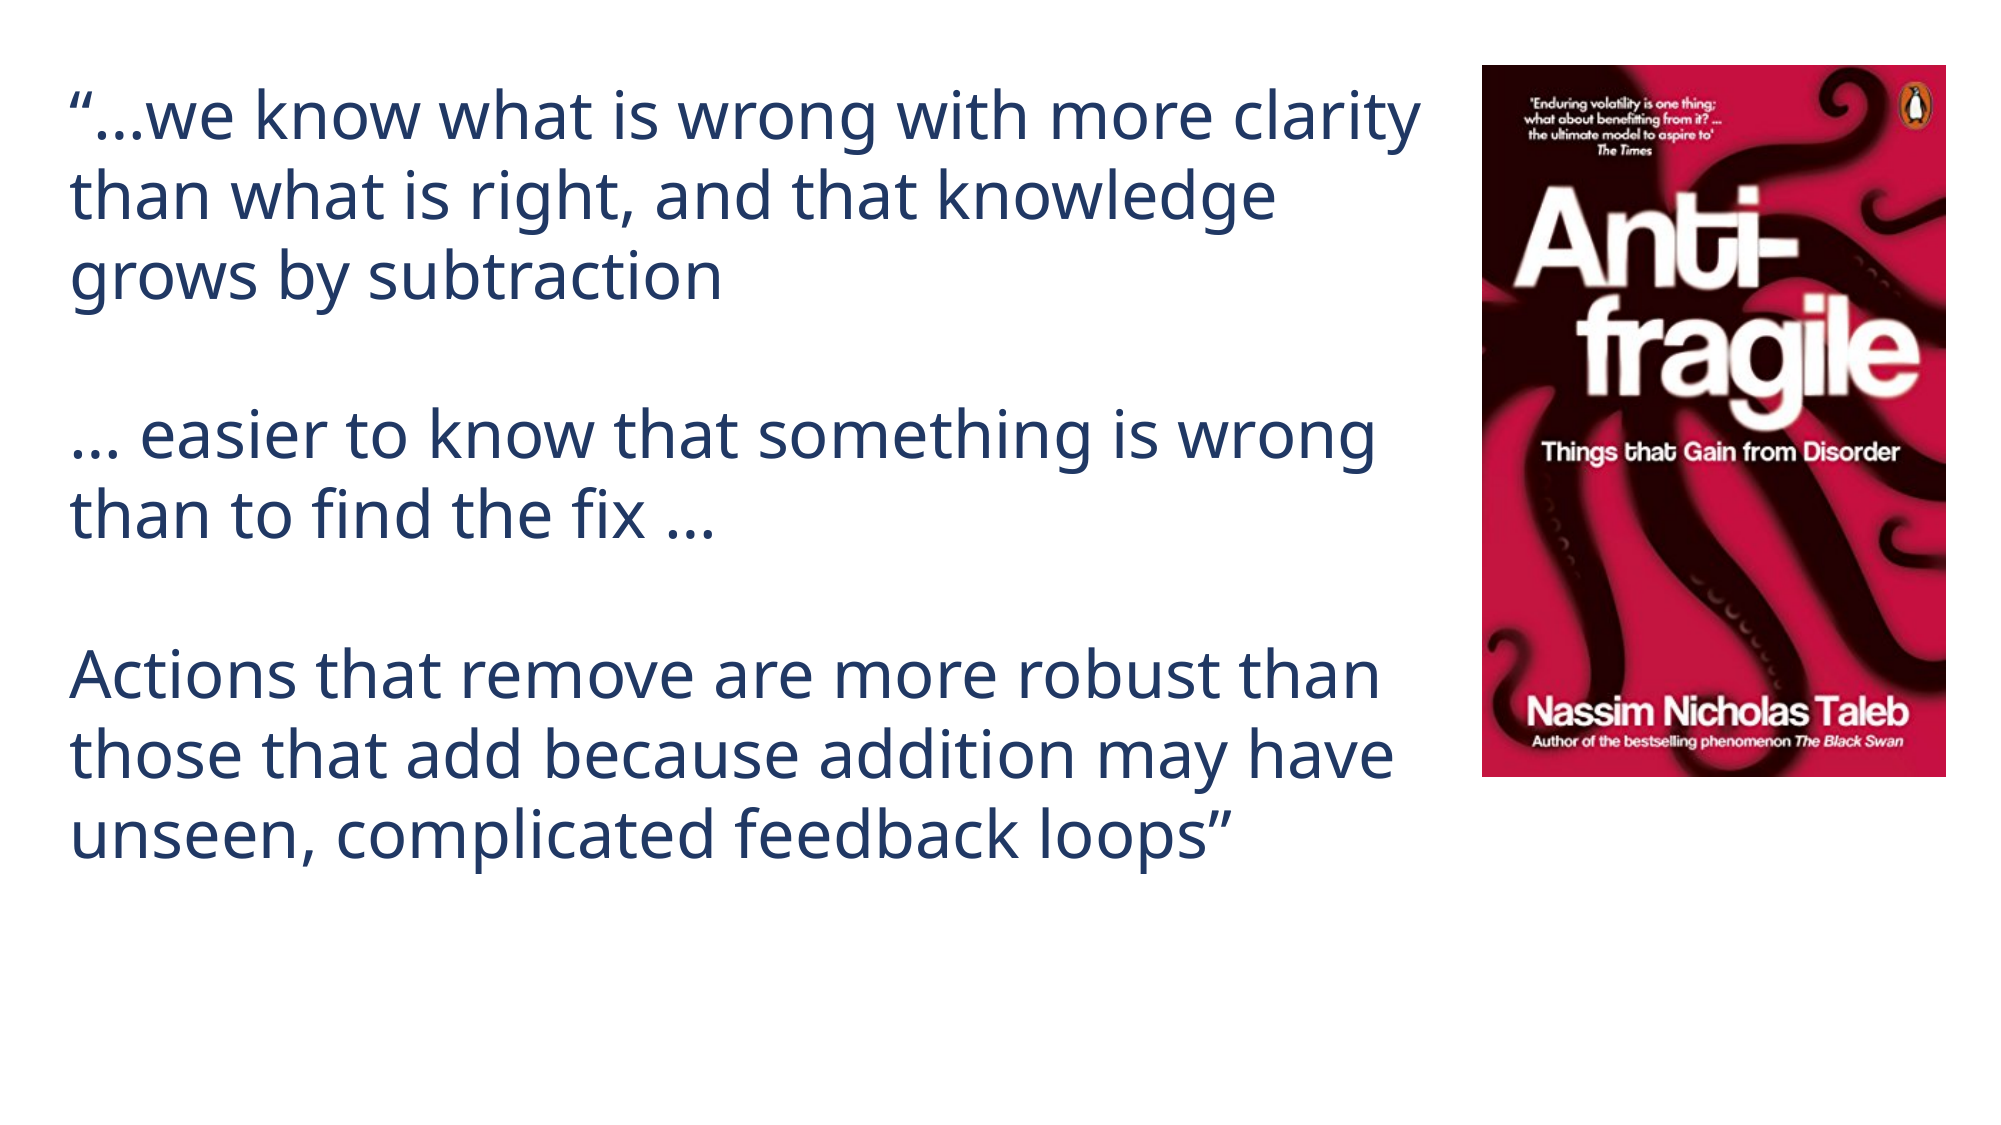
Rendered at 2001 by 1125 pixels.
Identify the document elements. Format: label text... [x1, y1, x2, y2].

text_box “…we know what is wrong with more clarity than what is right, and that knowledge grows by subtraction … easier to know that something is wrong than to find the fix … Actions that remove are more robust than those that add because addition may have unseen, complicated feedback loops” [54, 65, 1444, 960]
picture [1482, 65, 1946, 777]
